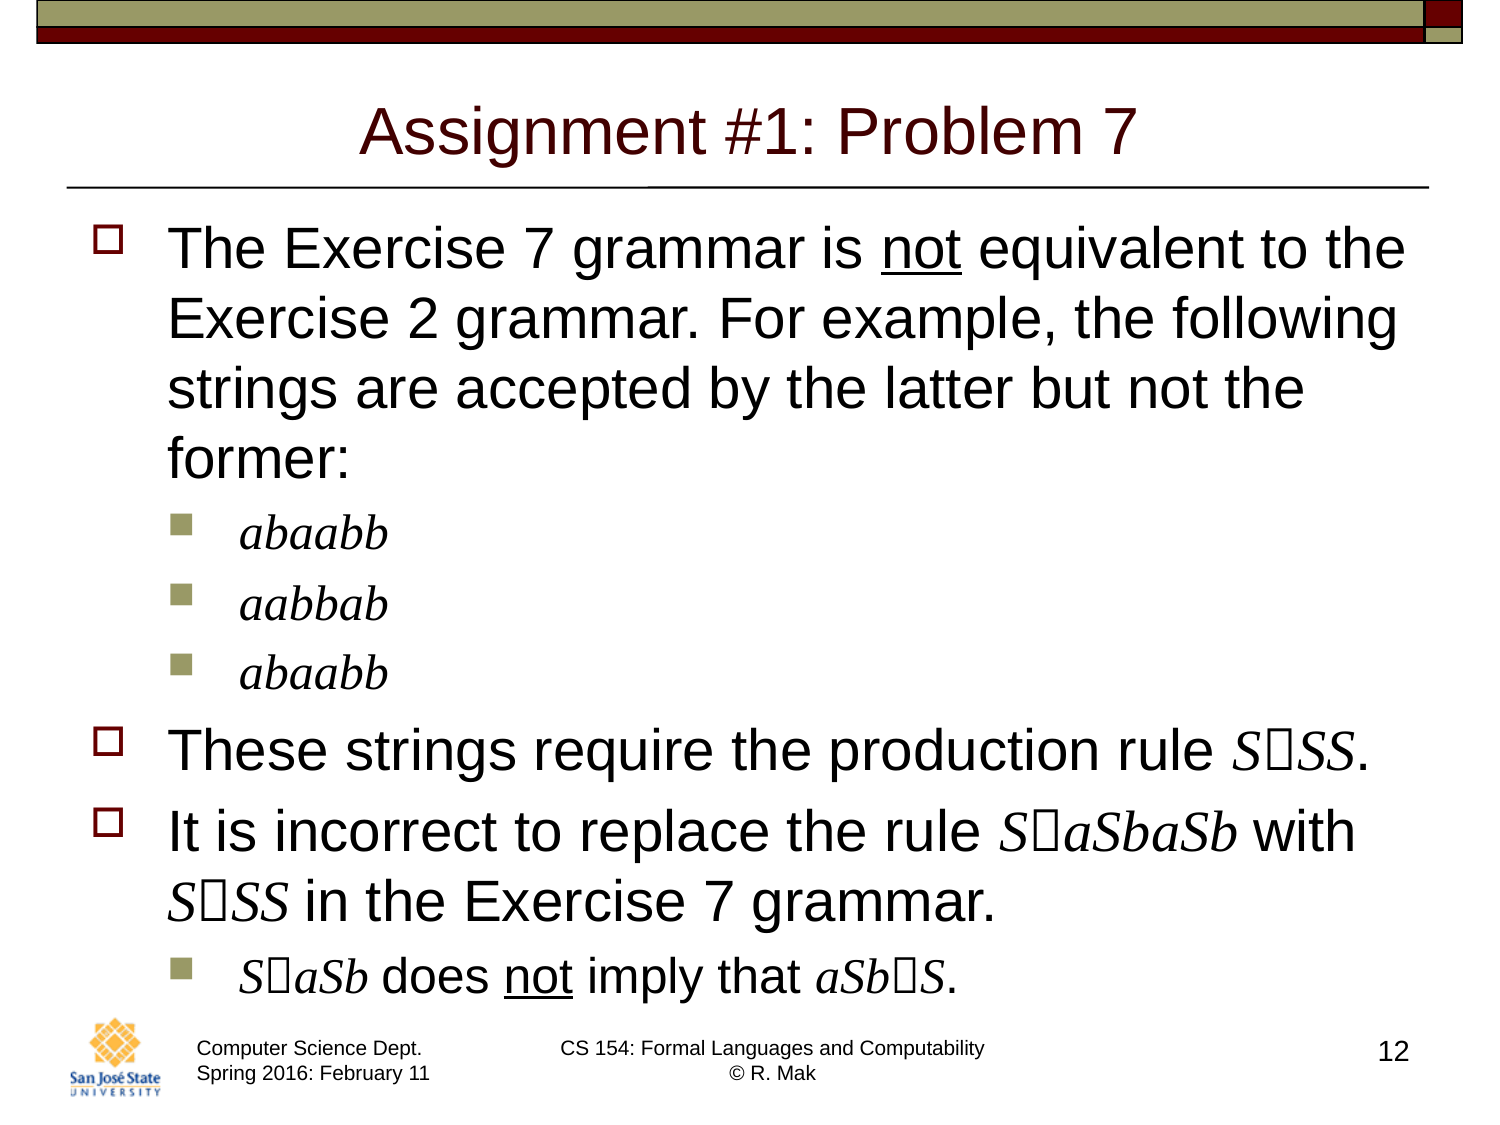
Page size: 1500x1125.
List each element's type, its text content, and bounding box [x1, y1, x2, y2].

picture [60, 1012, 166, 1112]
slide_number 12 [1112, 1028, 1425, 1100]
title Assignment #1: Problem 7 [75, 67, 1425, 175]
list The Exercise 7 grammar is not equivalent to the Exercise 2 grammar. For example, the following strings are accepted by the latter but not the former: abaabb aabbab abaabb These strings require the production rule SSS. It is incorrect to replace the rule SaSbaSb with SSS in the Exercise 7 grammar. SaSb does not imply that aSbS. [75, 202, 1425, 1028]
